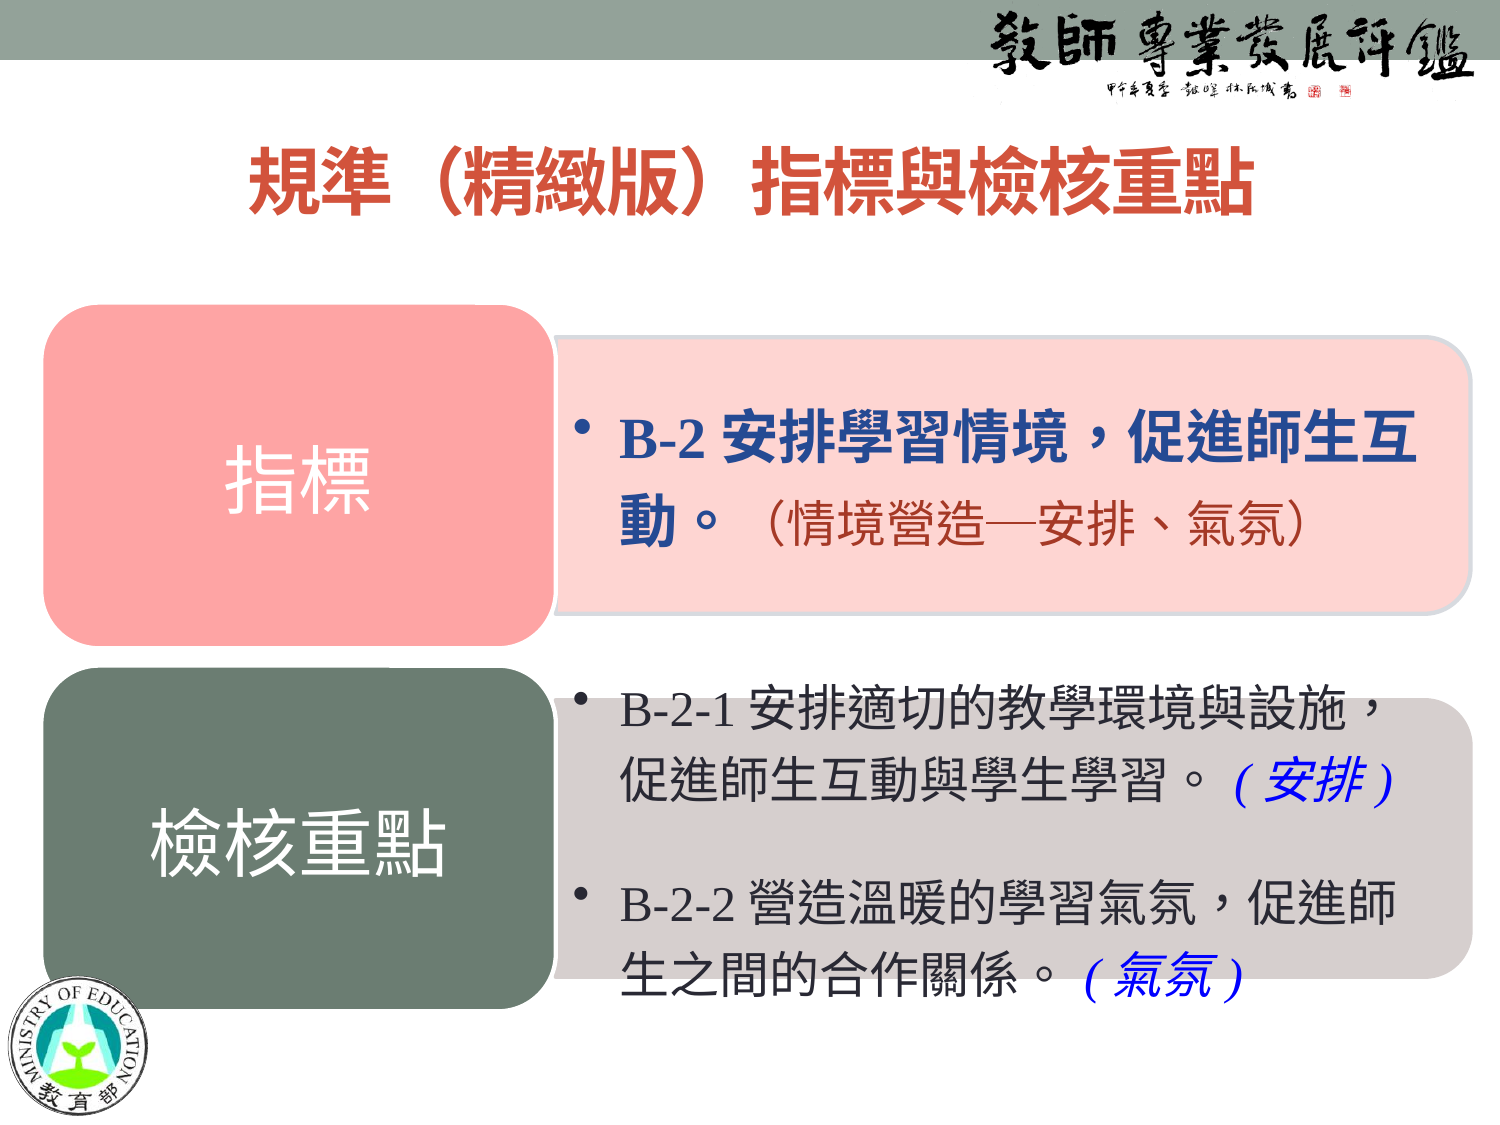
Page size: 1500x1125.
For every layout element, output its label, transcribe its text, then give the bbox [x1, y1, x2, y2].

picture [7, 975, 148, 1116]
picture [963, 0, 1499, 114]
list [41, 302, 1471, 1012]
title 規準（精緻版）指標與檢核重點 [76, 127, 1427, 232]
